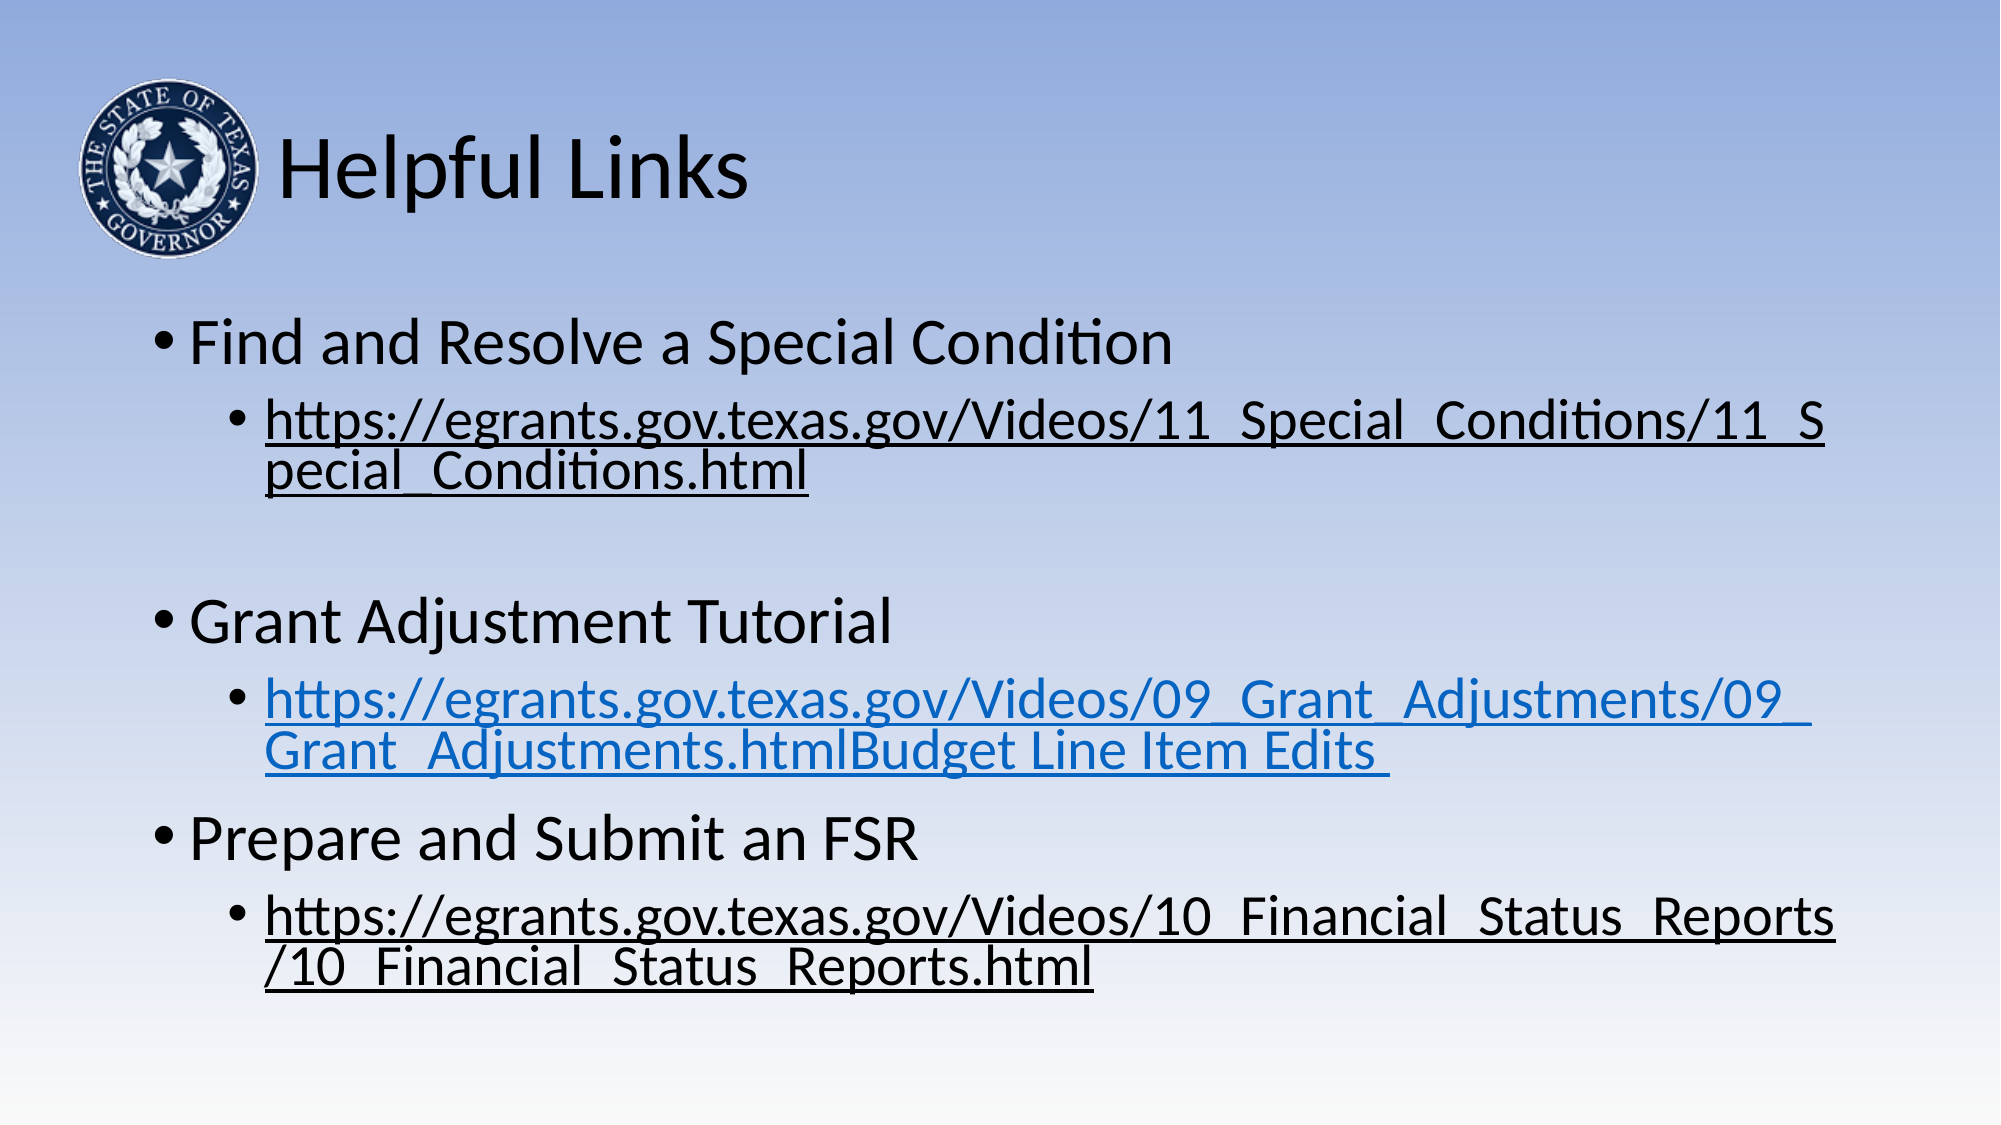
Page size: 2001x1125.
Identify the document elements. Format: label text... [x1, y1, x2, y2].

title Helpful Links [262, 59, 1693, 278]
list Find and Resolve a Special Condition https://egrants.gov.texas.gov/Videos/11_Special_Conditions/11_Special_Conditions.html Grant Adjustment Tutorial https://egrants.gov.texas.gov/Videos/09_Grant_Adjustments/09_Grant_Adjustments.htmlBudget Line Item Edits Prepare and Submit an FSR https://egrants.gov.texas.gov/Videos/10_Financial_Status_Reports/10_Financial_Status_Reports.html [137, 299, 1863, 1014]
picture [75, 75, 262, 263]
